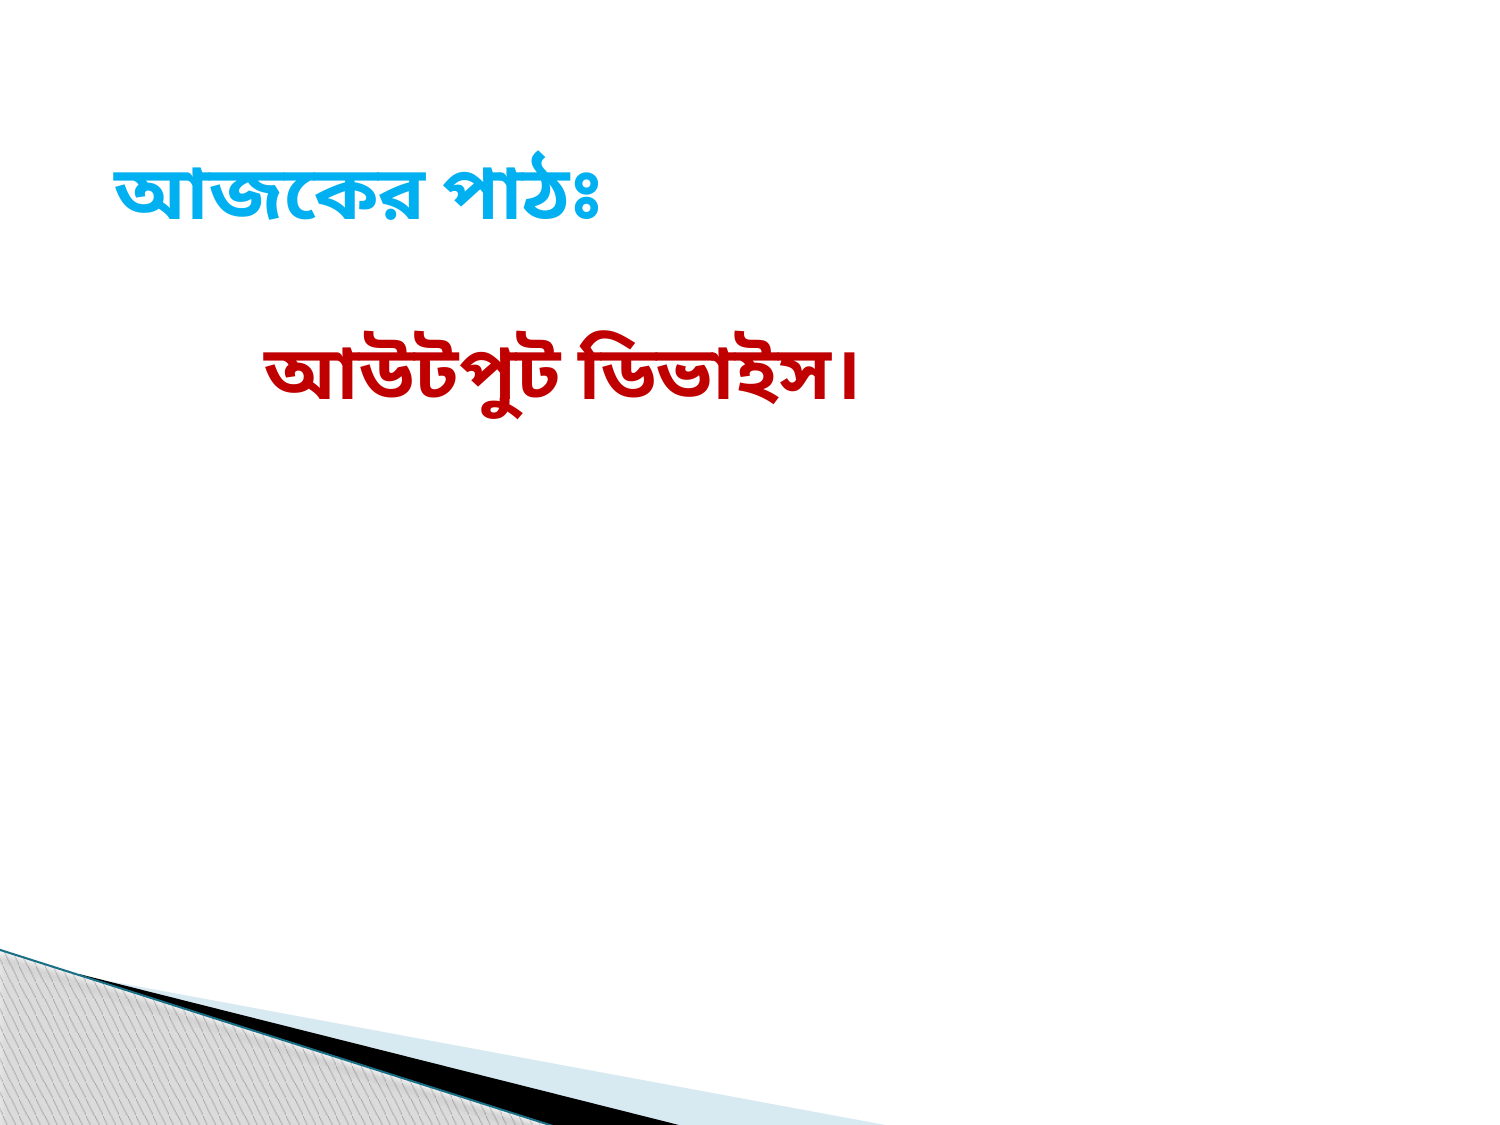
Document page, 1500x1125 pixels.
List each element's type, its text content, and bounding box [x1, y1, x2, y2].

text_box আজকের পাঠঃ আউটপুট ডিভাইস। [99, 137, 1413, 423]
